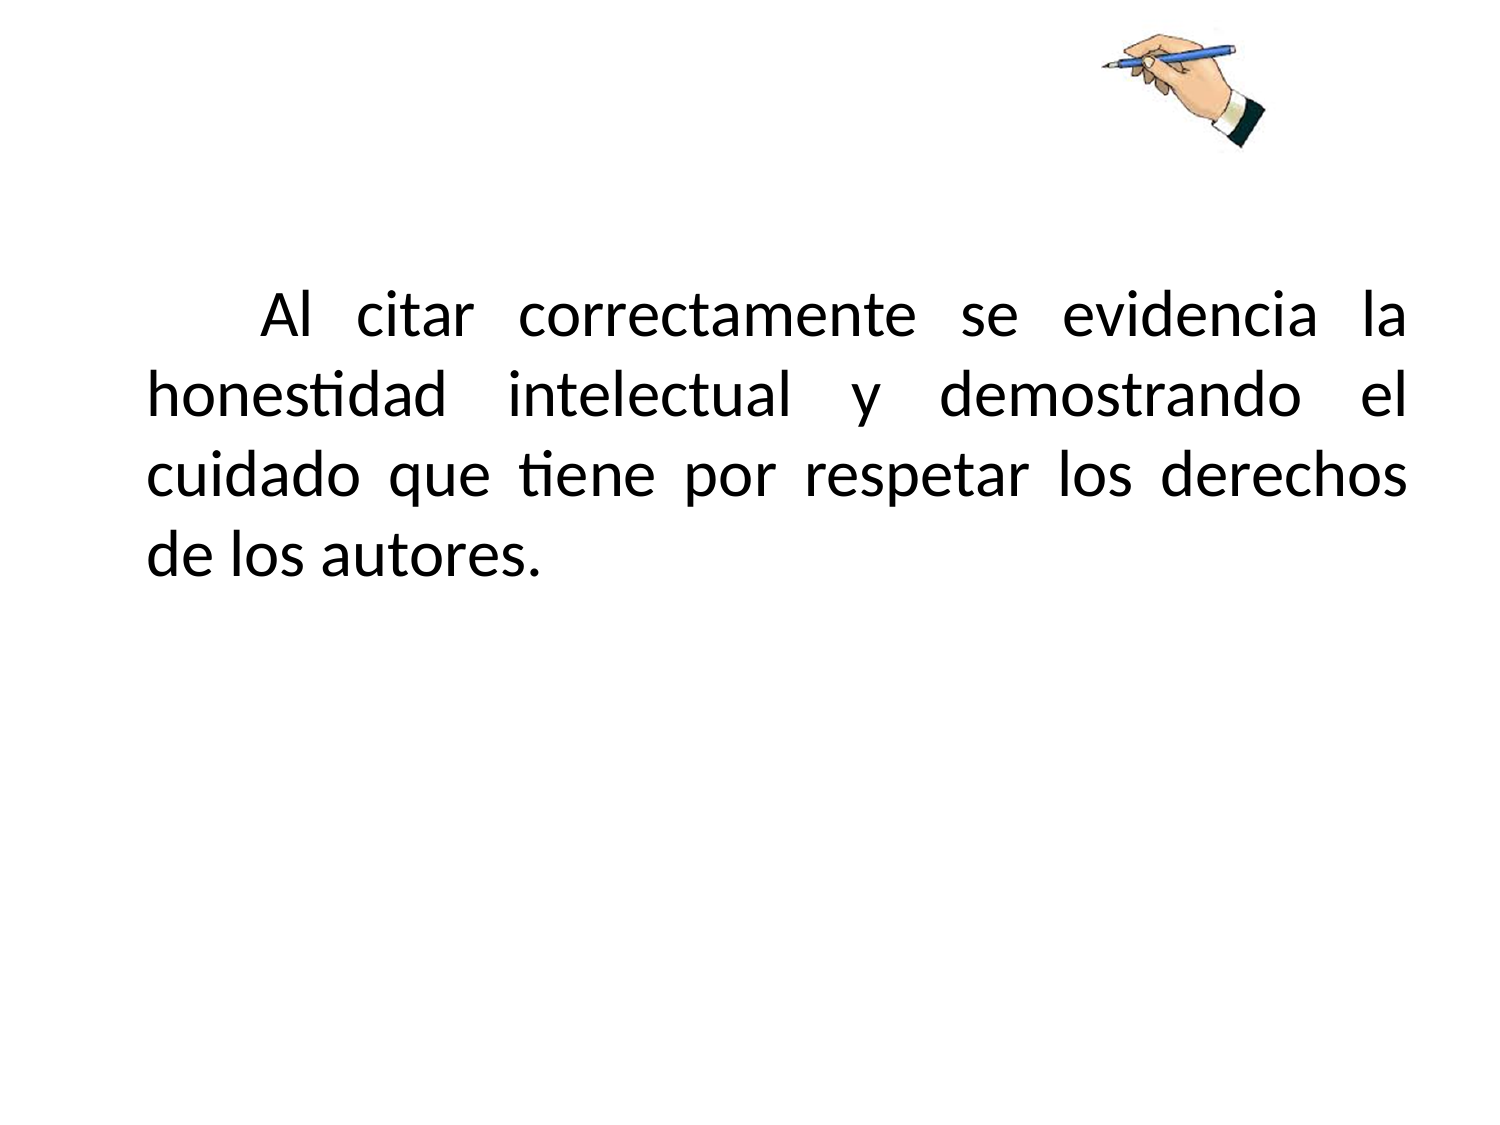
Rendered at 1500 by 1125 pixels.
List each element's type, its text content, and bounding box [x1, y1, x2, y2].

picture [1101, 0, 1450, 236]
list Al citar correctamente se evidencia la honestidad intelectual y demostrando el cuidado que tiene por respetar los derechos de los autores. [75, 262, 1425, 1005]
